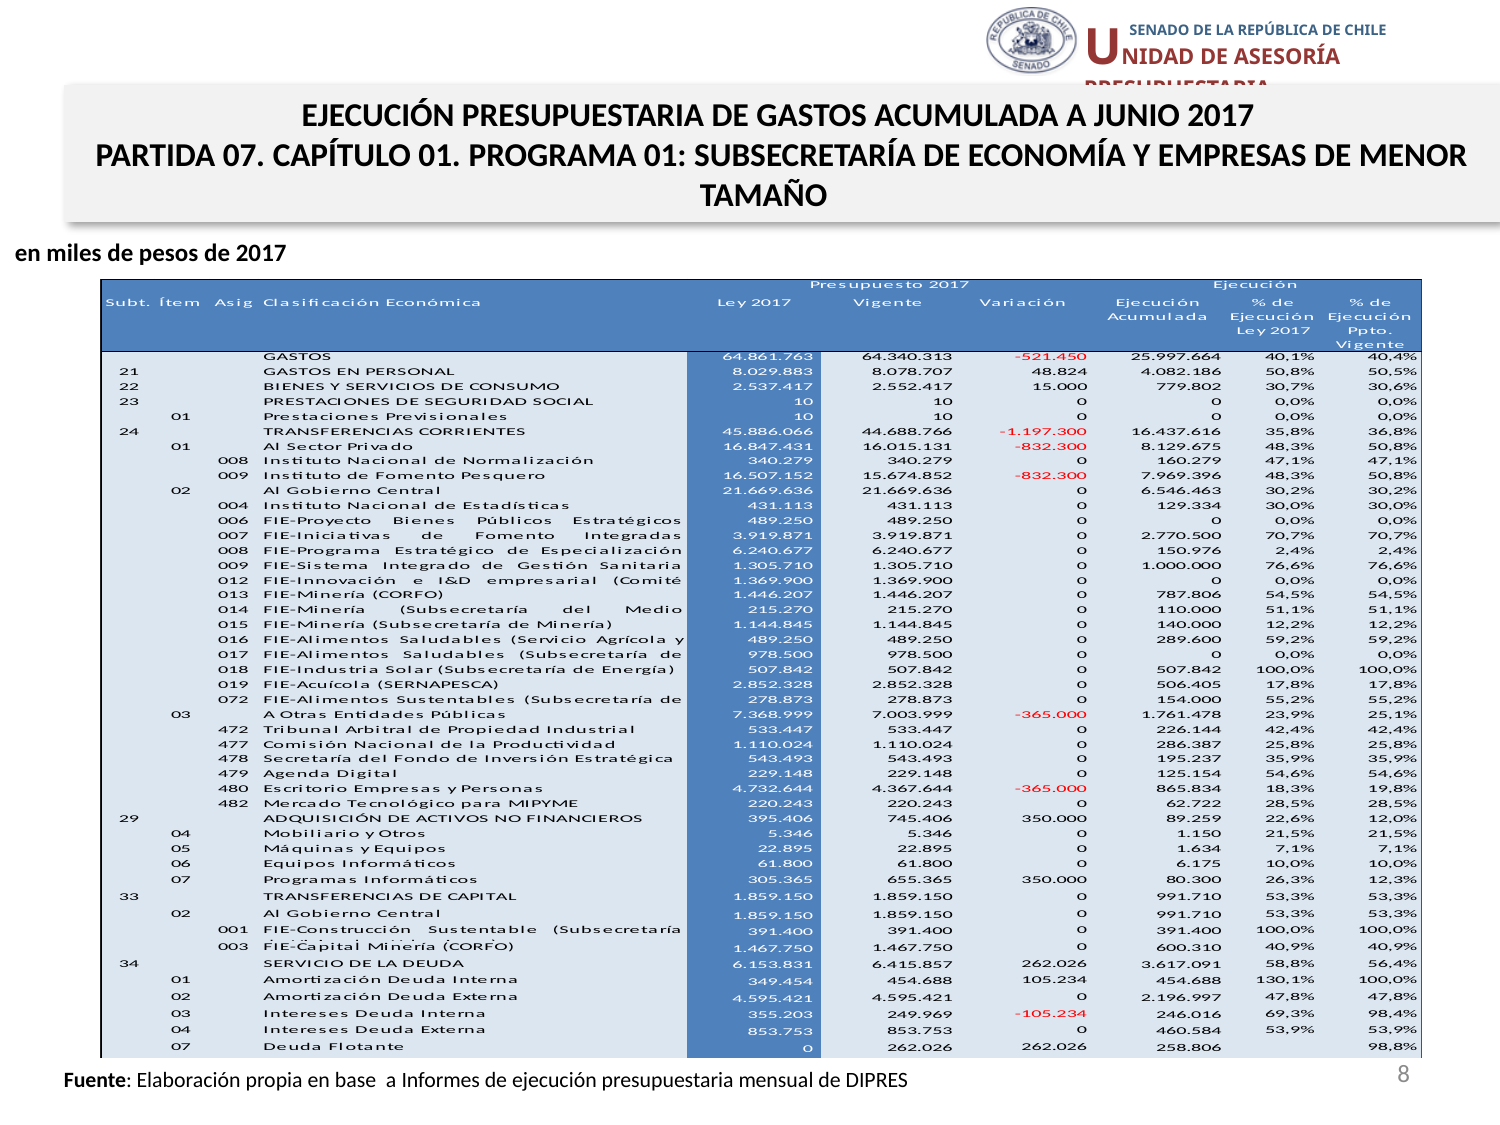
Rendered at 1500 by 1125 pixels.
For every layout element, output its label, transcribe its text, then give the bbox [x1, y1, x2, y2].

text_box en miles de pesos de 2017 [0, 229, 1350, 267]
picture [100, 278, 1424, 1059]
text_box EJECUCIÓN PRESUPUESTARIA DE GASTOS ACUMULADA A JUNIO 2017 PARTIDA 07. CAPÍTULO 01. PROGRAMA 01: SUBSECRETARÍA DE ECONOMÍA Y EMPRESAS DE MENOR TAMAÑO [64, 85, 1500, 222]
picture [986, 7, 1079, 76]
footer Fuente: Elaboración propia en base a Informes de ejecución presupuestaria mensual de DIPRES [48, 1058, 1428, 1119]
slide_number 8 [1074, 1062, 1425, 1103]
